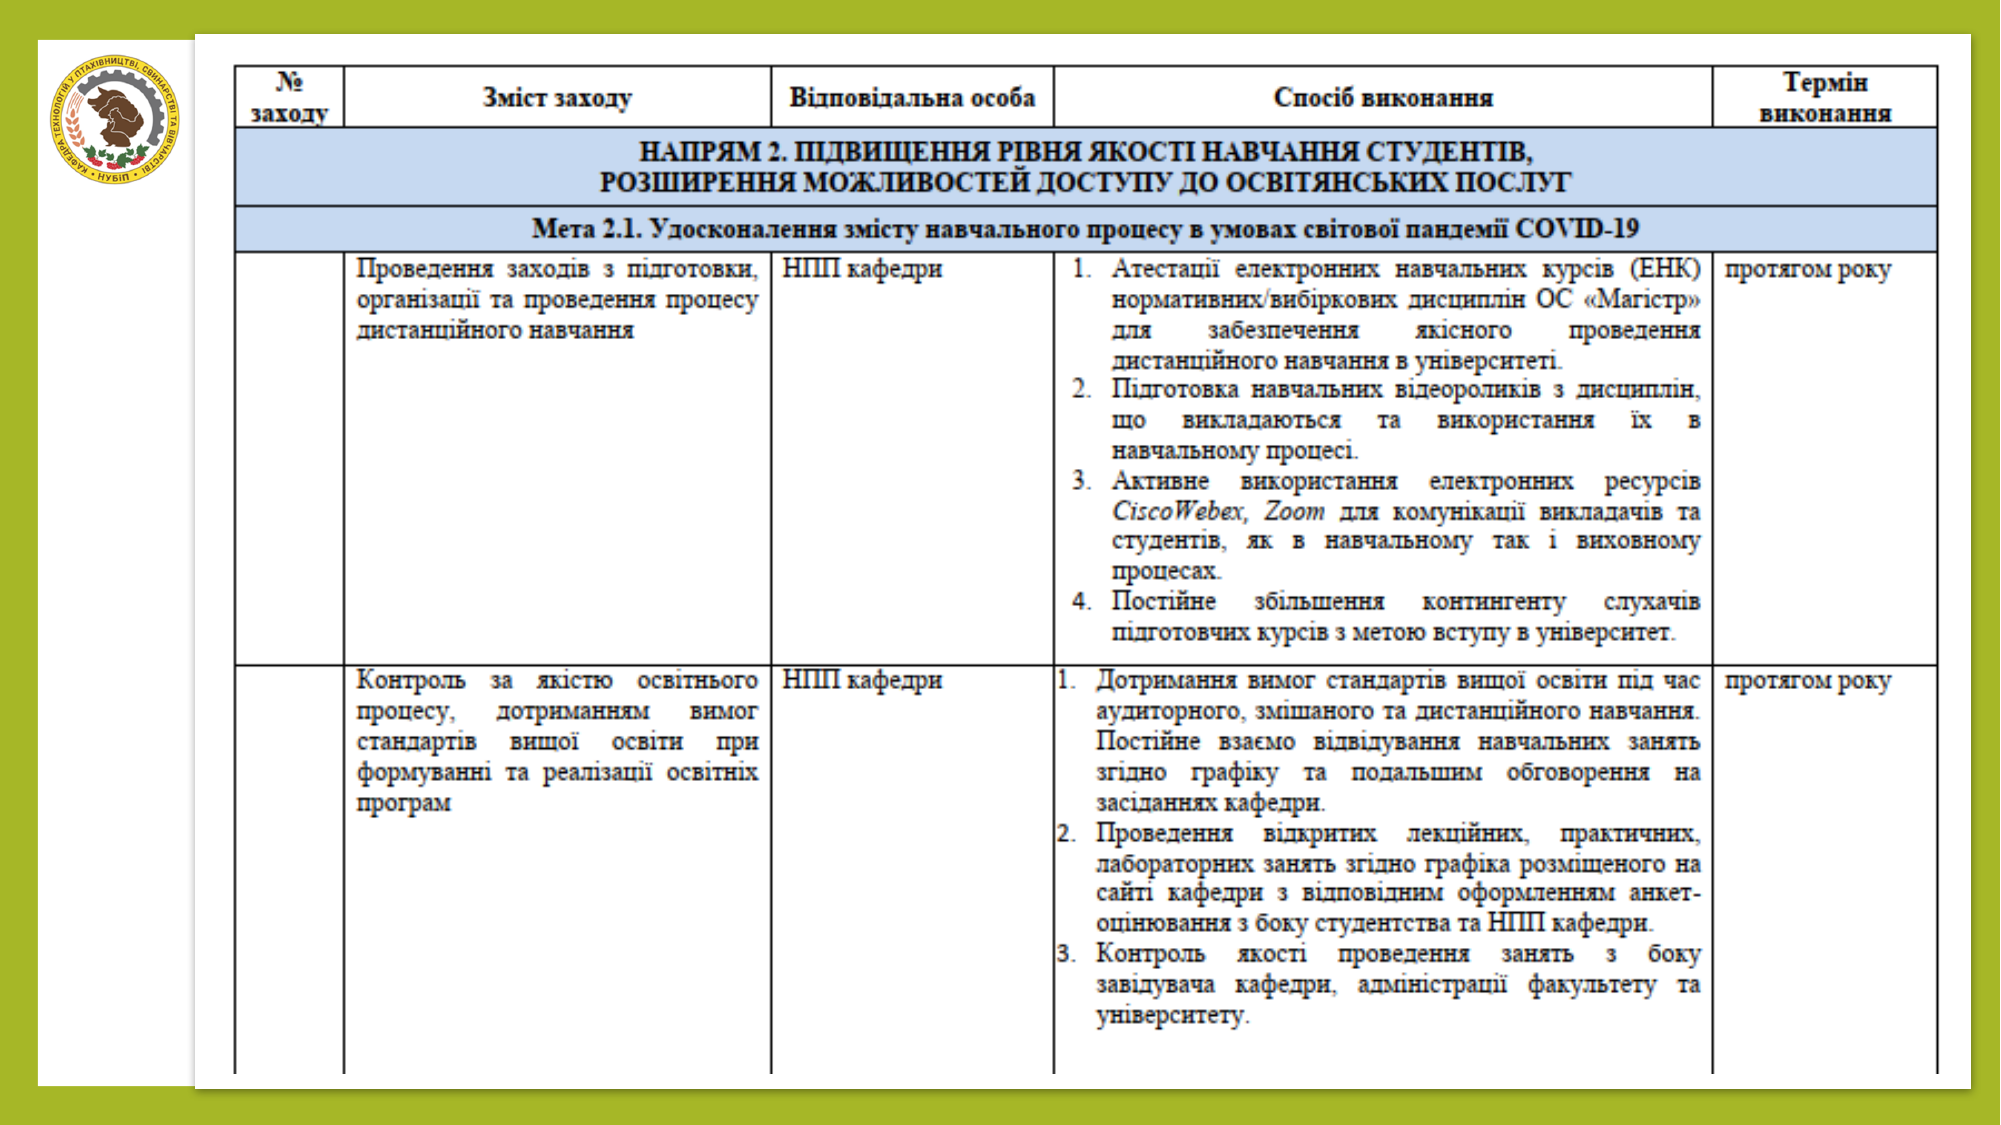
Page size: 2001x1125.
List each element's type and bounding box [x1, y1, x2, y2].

picture [43, 47, 185, 190]
picture [209, 47, 1957, 1075]
